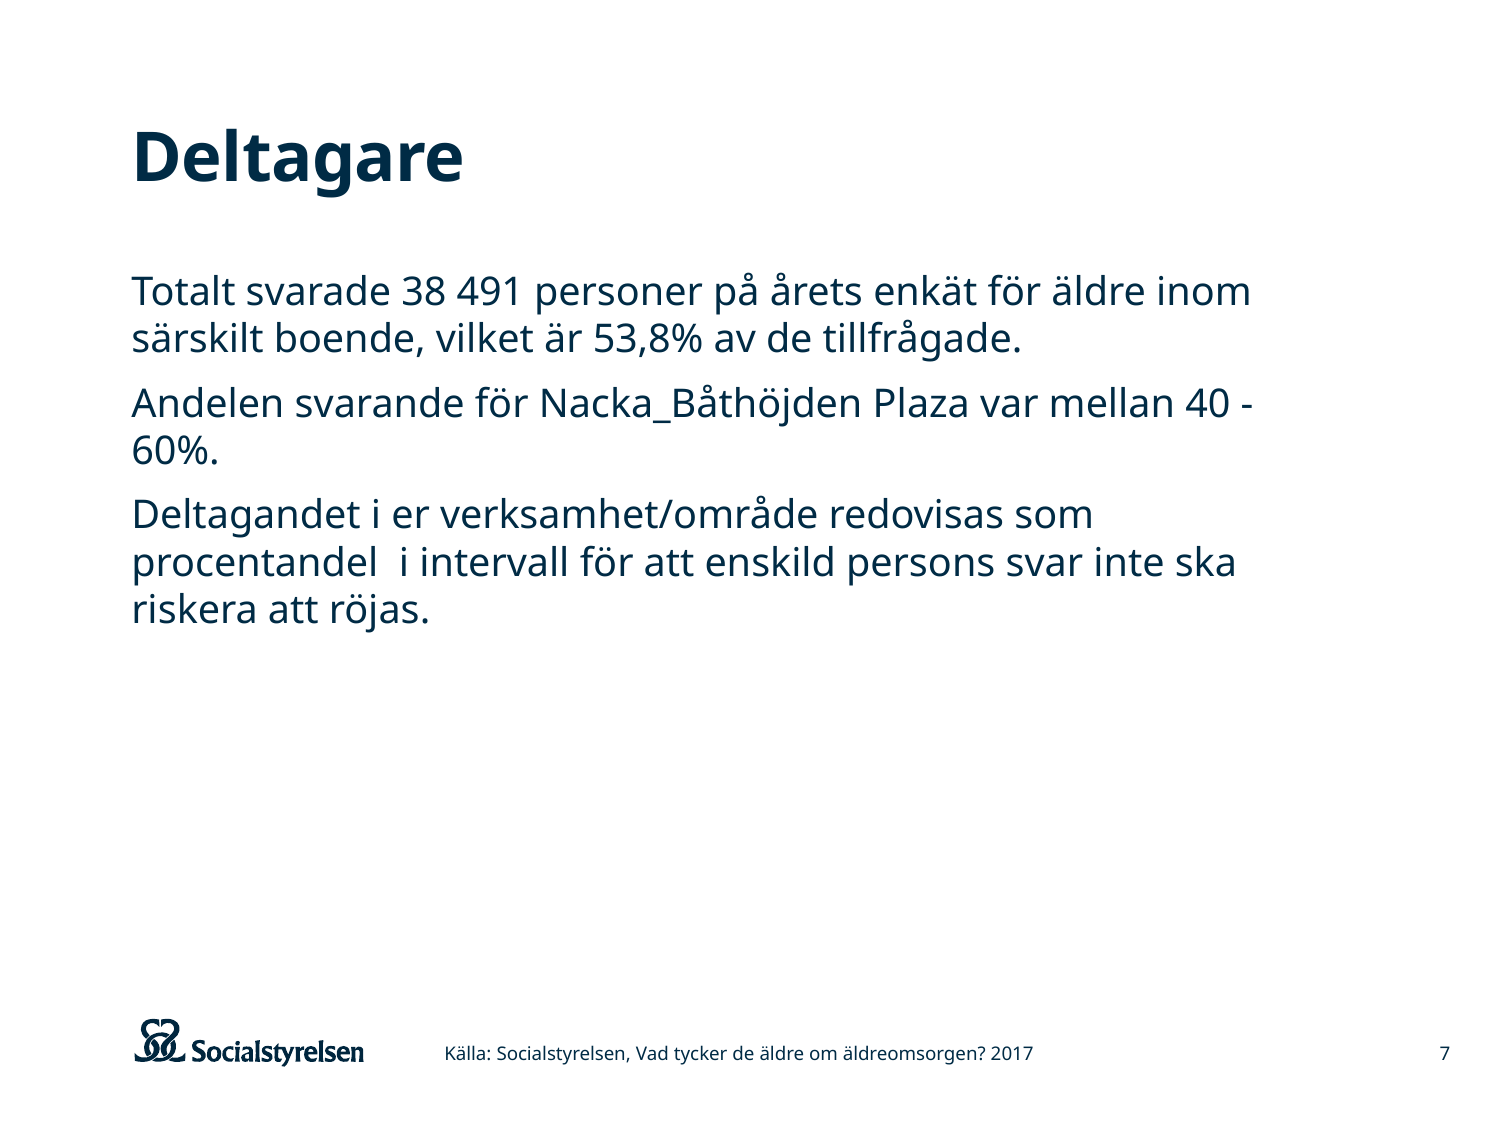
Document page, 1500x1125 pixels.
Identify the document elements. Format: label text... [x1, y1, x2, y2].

footer Källa: Socialstyrelsen, Vad tycker de äldre om äldreomsorgen? 2017 [444, 1032, 1110, 1077]
slide_number 7 [1379, 1032, 1451, 1077]
list Totalt svarade 38 491 personer på årets enkät för äldre inom särskilt boende, vilket är 53,8% av de tillfrågade. Andelen svarande för Nacka_Båthöjden Plaza var mellan 40 - 60%. Deltagandet i er verksamhet/område redovisas som procentandel i intervall för att enskild persons svar inte ska riskera att röjas. [131, 265, 1274, 875]
title Deltagare [131, 112, 1272, 265]
